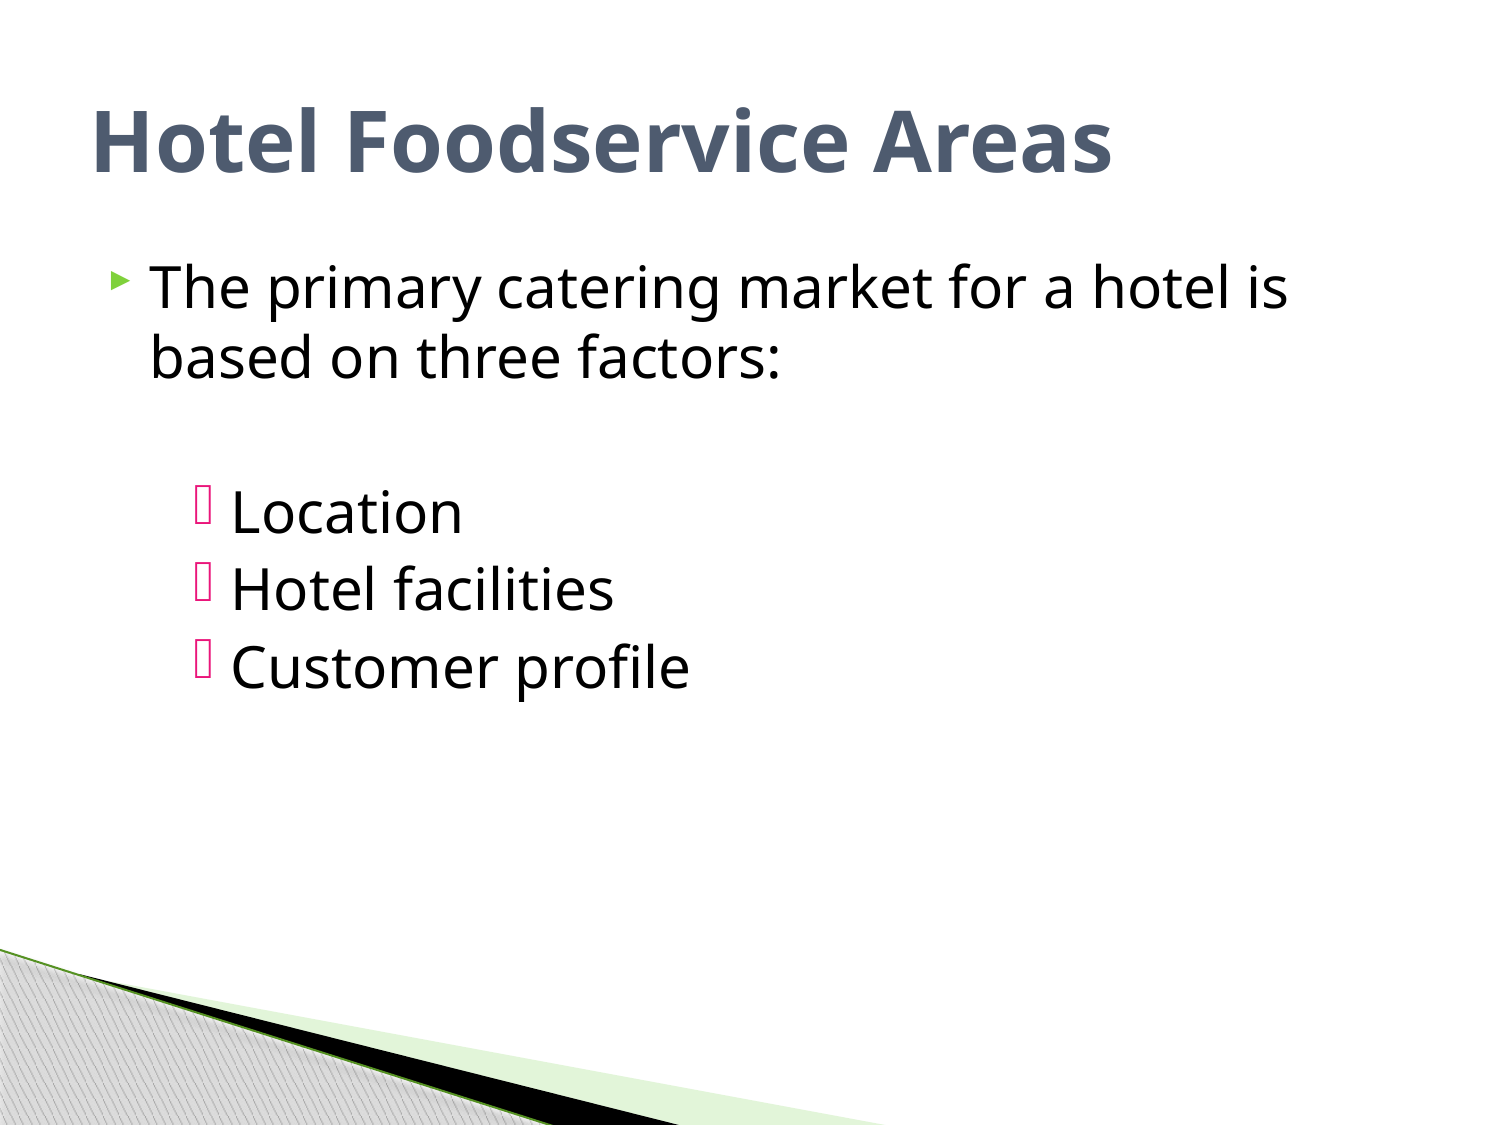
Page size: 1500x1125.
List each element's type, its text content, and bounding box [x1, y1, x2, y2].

list The primary catering market for a hotel is based on three factors: Location Hotel facilities Customer profile [75, 243, 1425, 986]
title Hotel Foodservice Areas [75, 45, 1425, 233]
